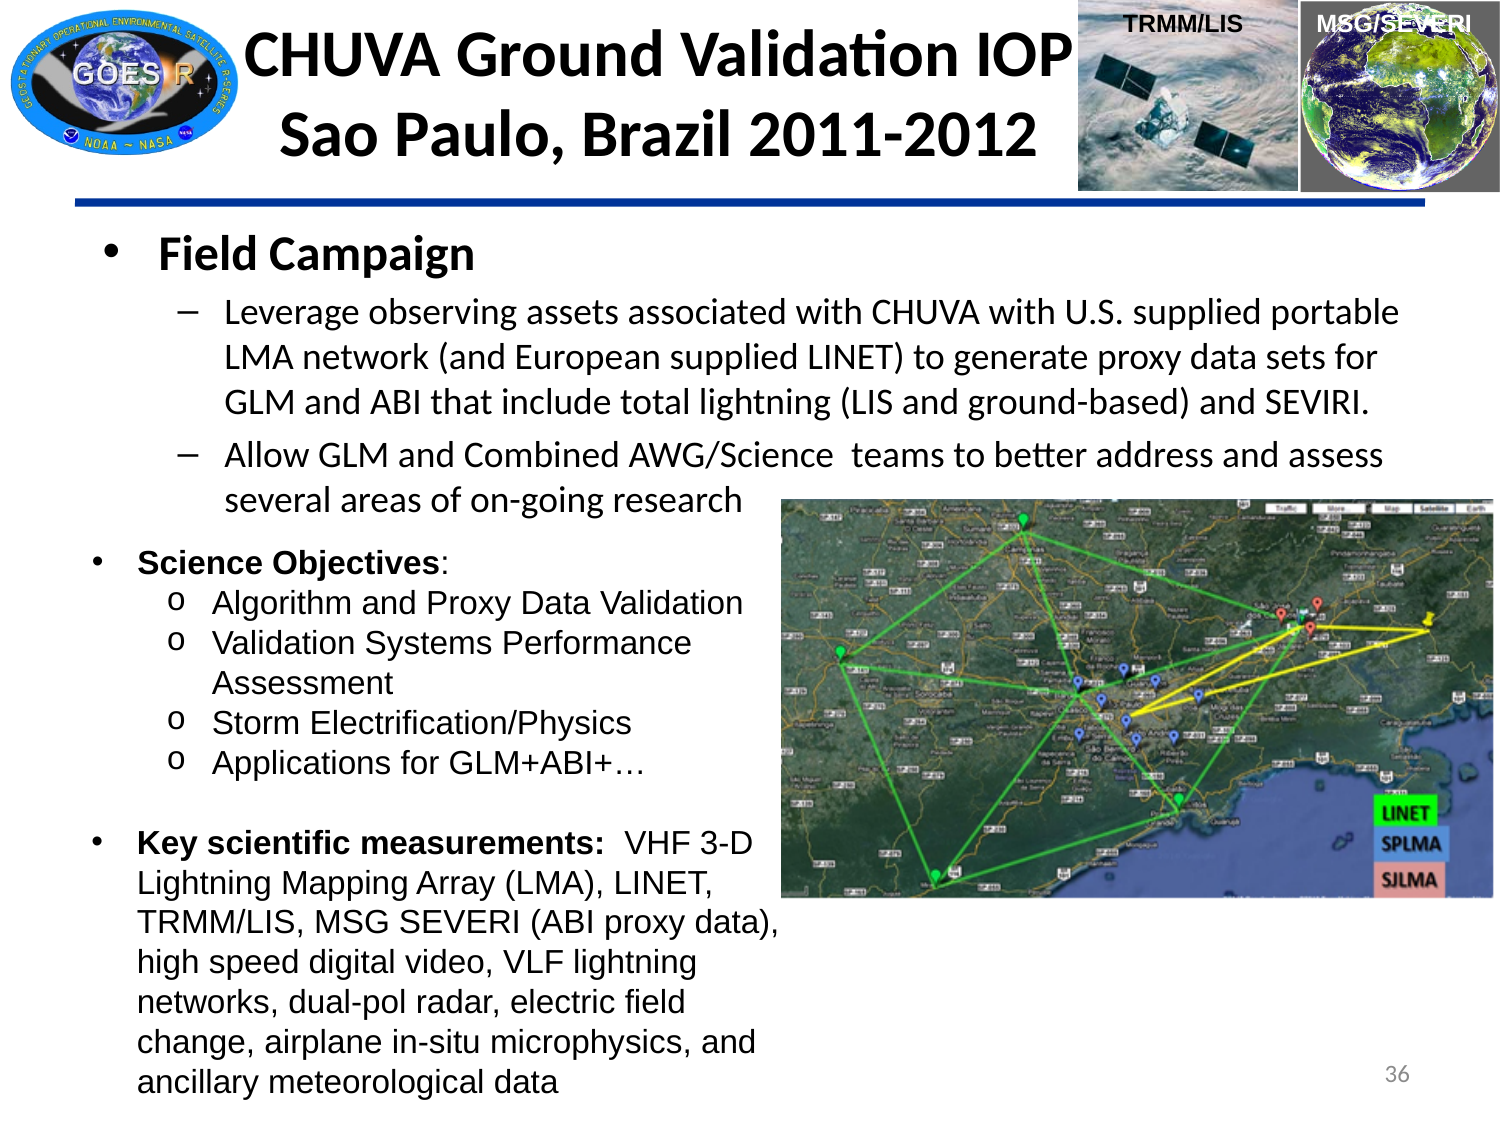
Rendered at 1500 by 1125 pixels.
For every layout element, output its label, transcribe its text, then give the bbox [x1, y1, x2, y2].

picture [0, 0, 248, 166]
picture [1077, 0, 1500, 213]
text_box Science Objectives: Algorithm and Proxy Data Validation Validation Systems Performance Assessment Storm Electrification/Physics Applications for GLM+ABI+… Key scientific measurements: VHF 3-D Lightning Mapping Array (LMA), LINET, TRMM/LIS, MSG SEVERI (ABI proxy data), high speed digital video, VLF lightning networks, dual-pol radar, electric field change, airplane in-situ microphysics, and ancillary meteorological data [38, 534, 827, 1108]
slide_number 36 [1074, 1042, 1425, 1103]
text_box CHUVA Ground Validation IOP Sao Paulo, Brazil 2011-2012 [225, 0, 1075, 183]
picture [781, 499, 1496, 901]
list Field Campaign Leverage observing assets associated with CHUVA with U.S. supplied portable LMA network (and European supplied LINET) to generate proxy data sets for GLM and ABI that include total lightning (LIS and ground-based) and SEVIRI. Allow GLM and Combined AWG/Science teams to better address and assess several areas of on-going research [87, 212, 1438, 534]
